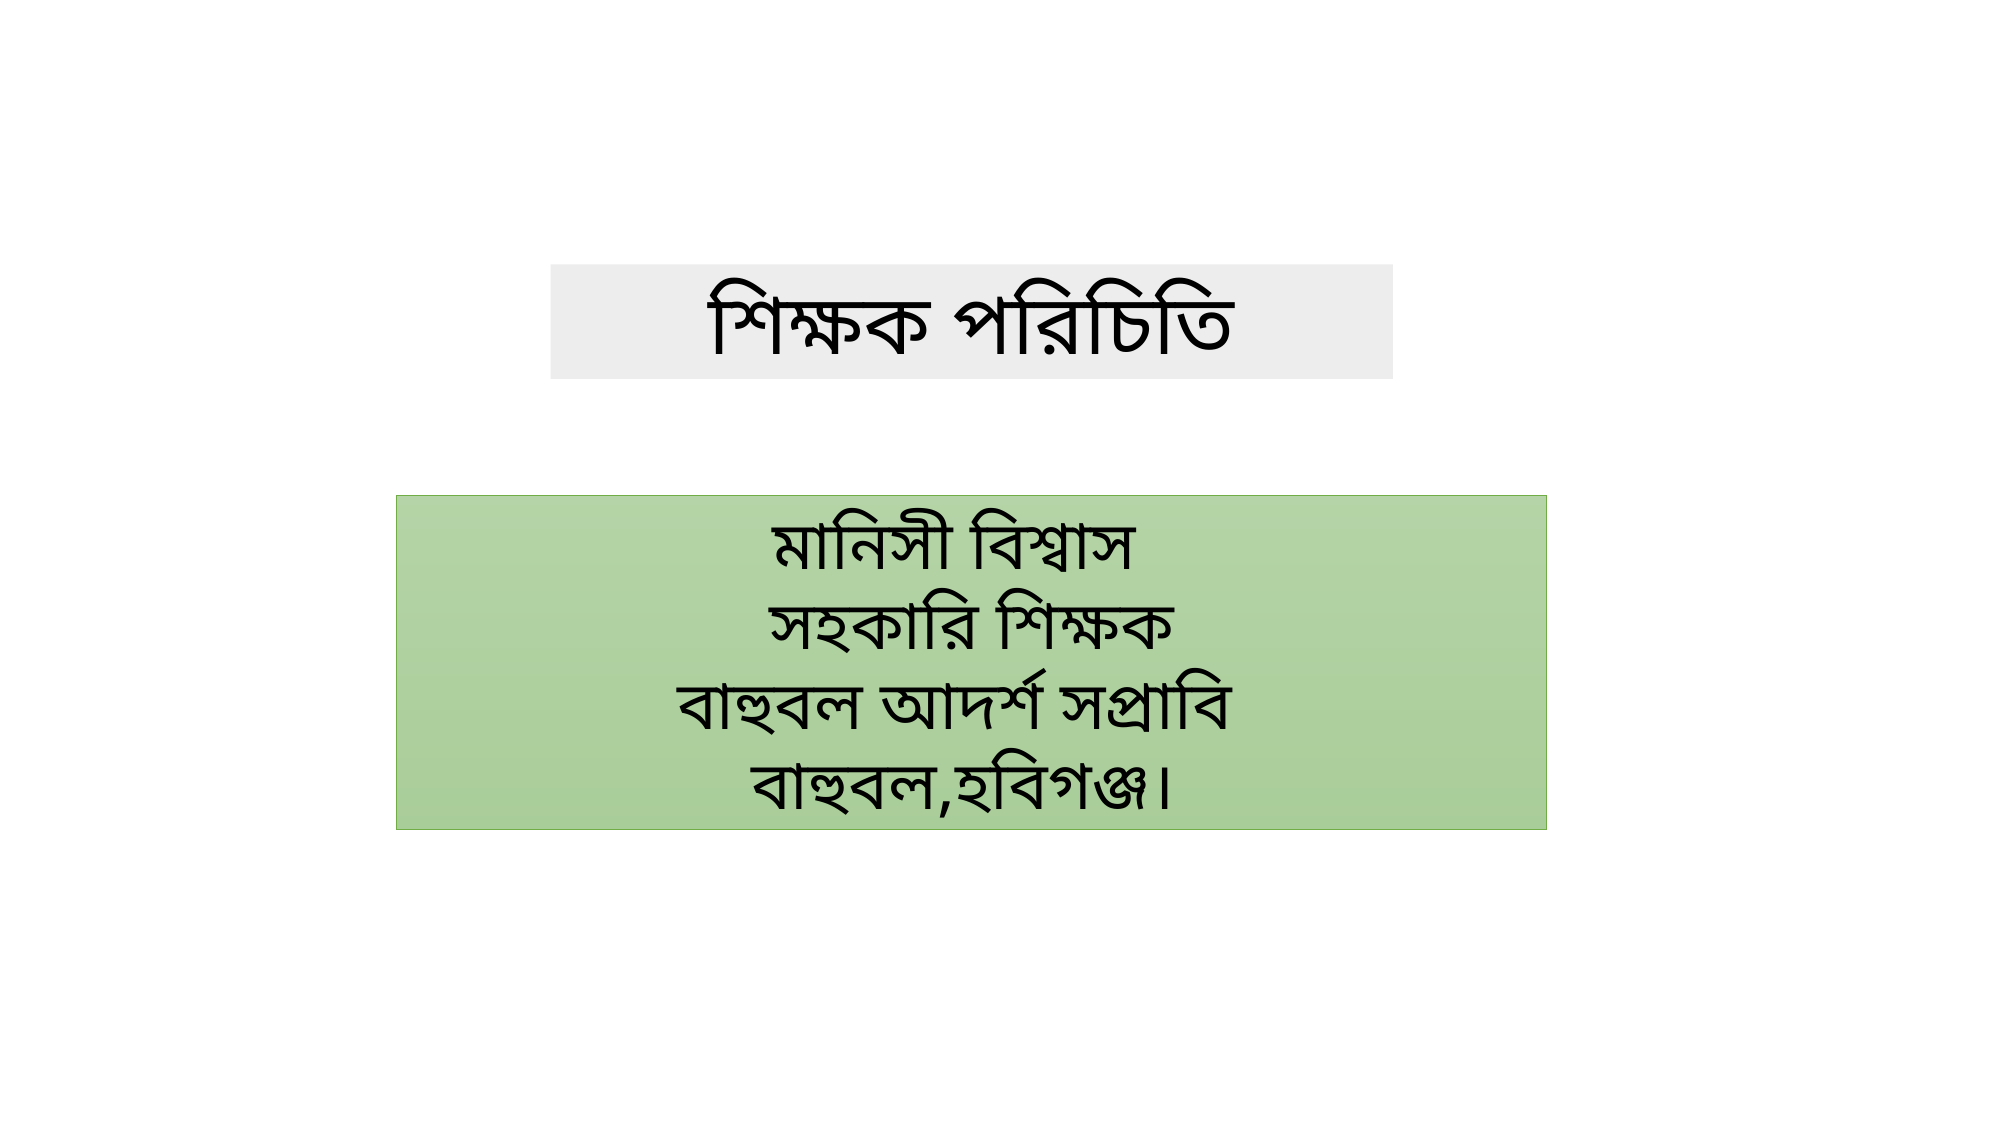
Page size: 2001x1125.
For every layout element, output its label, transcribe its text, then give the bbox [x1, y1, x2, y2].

text_box মানিসী বিশ্বাস সহকারি শিক্ষক বাহুবল আদর্শ সপ্রাবি বাহুবল,হবিগঞ্জ। [396, 495, 1547, 830]
text_box শিক্ষক পরিচিতি [550, 264, 1393, 379]
